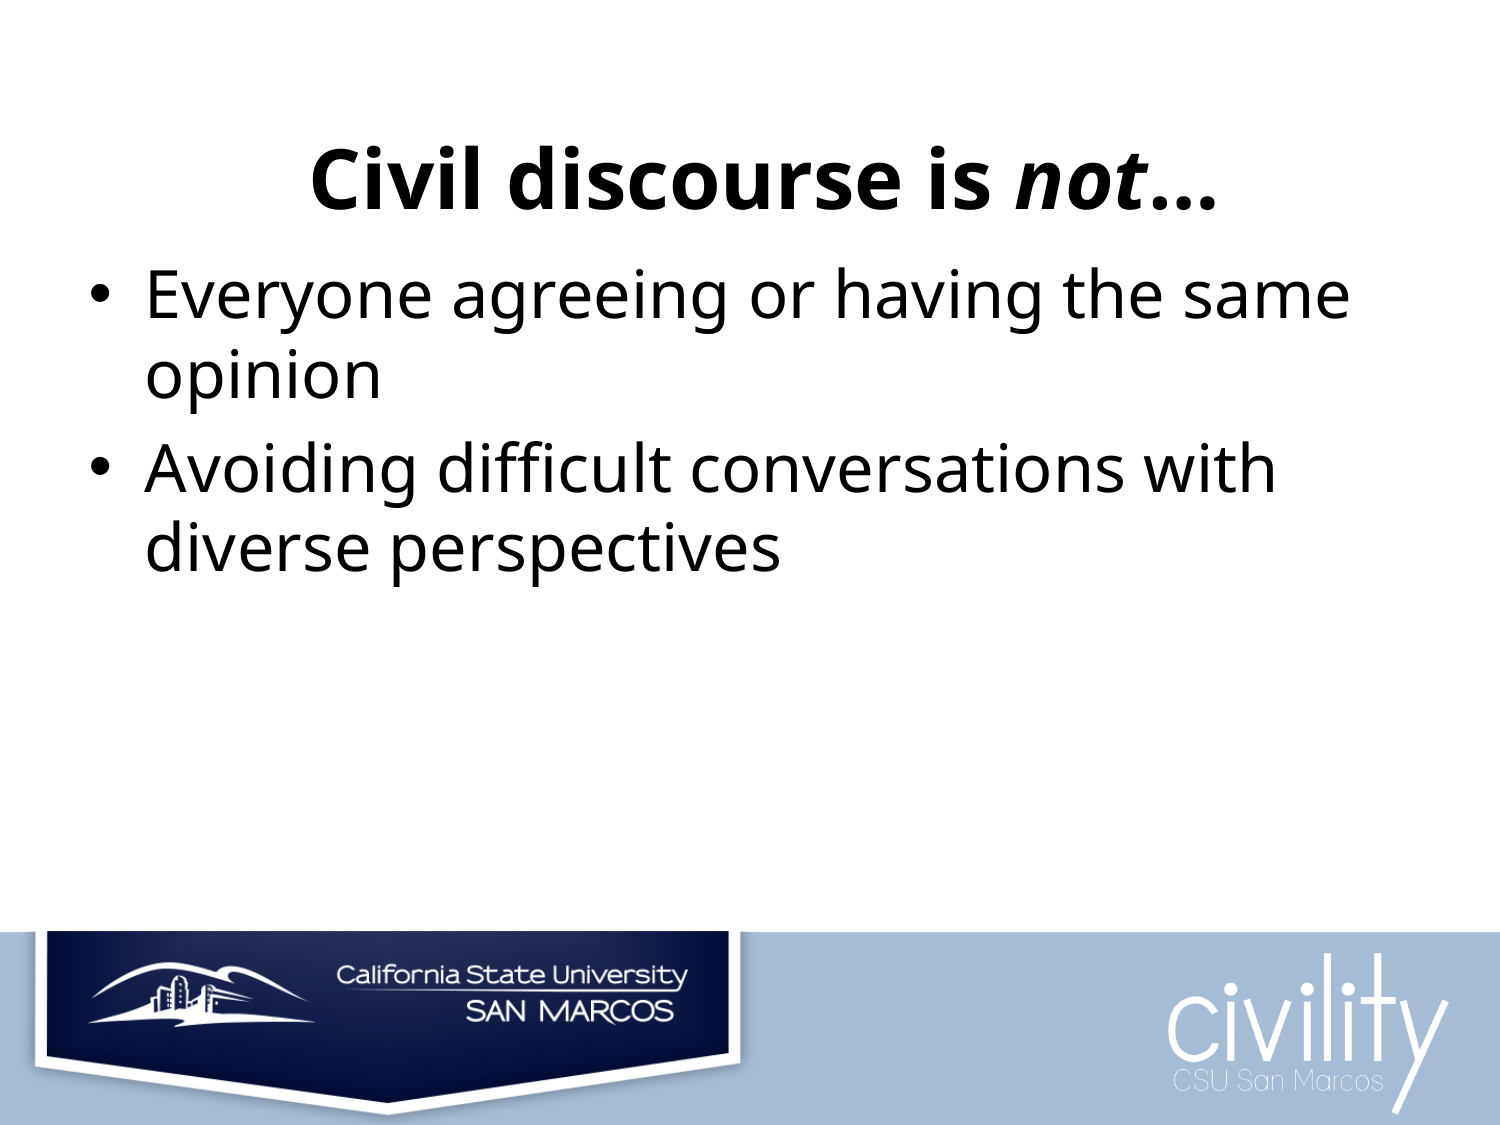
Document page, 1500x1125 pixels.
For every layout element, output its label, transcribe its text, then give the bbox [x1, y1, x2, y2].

picture [0, 0, 1500, 1125]
list Civil discourse is not… Everyone agreeing or having the same opinion Avoiding difficult conversations with diverse perspectives [73, 118, 1477, 683]
